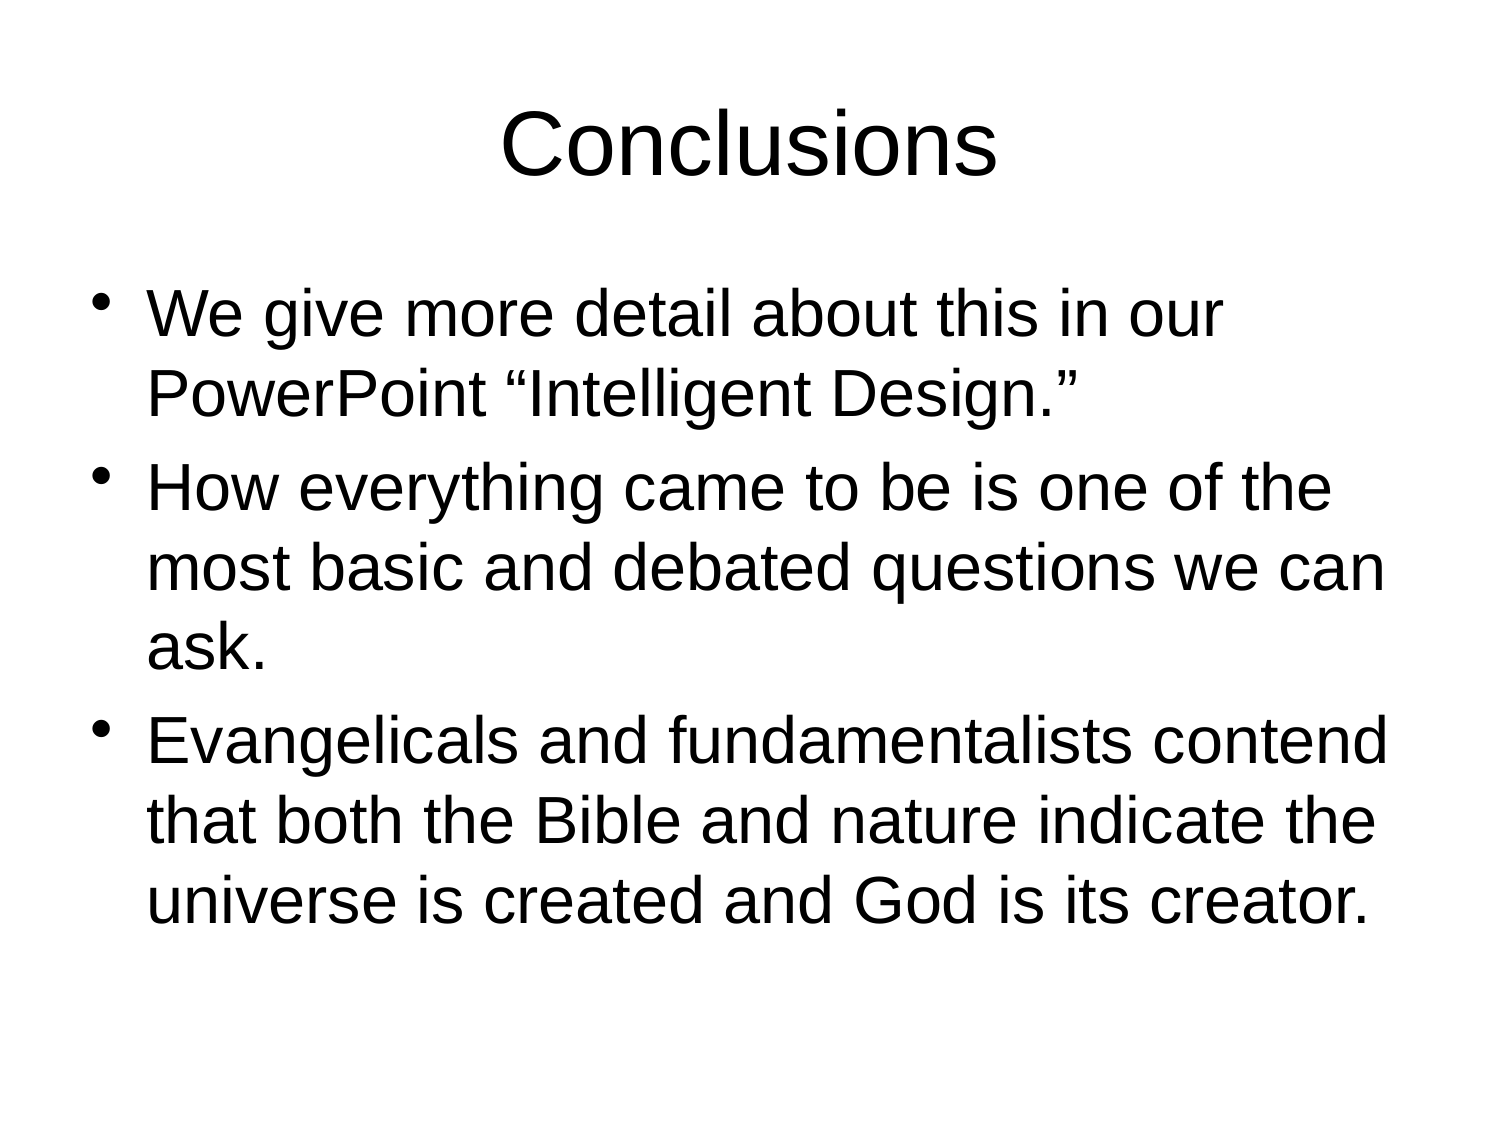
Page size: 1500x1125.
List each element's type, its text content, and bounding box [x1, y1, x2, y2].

list We give more detail about this in our PowerPoint “Intelligent Design.” How everything came to be is one of the most basic and debated questions we can ask. Evangelicals and fundamentalists contend that both the Bible and nature indicate the universe is created and God is its creator. [75, 262, 1425, 1005]
title Conclusions [75, 45, 1425, 233]
